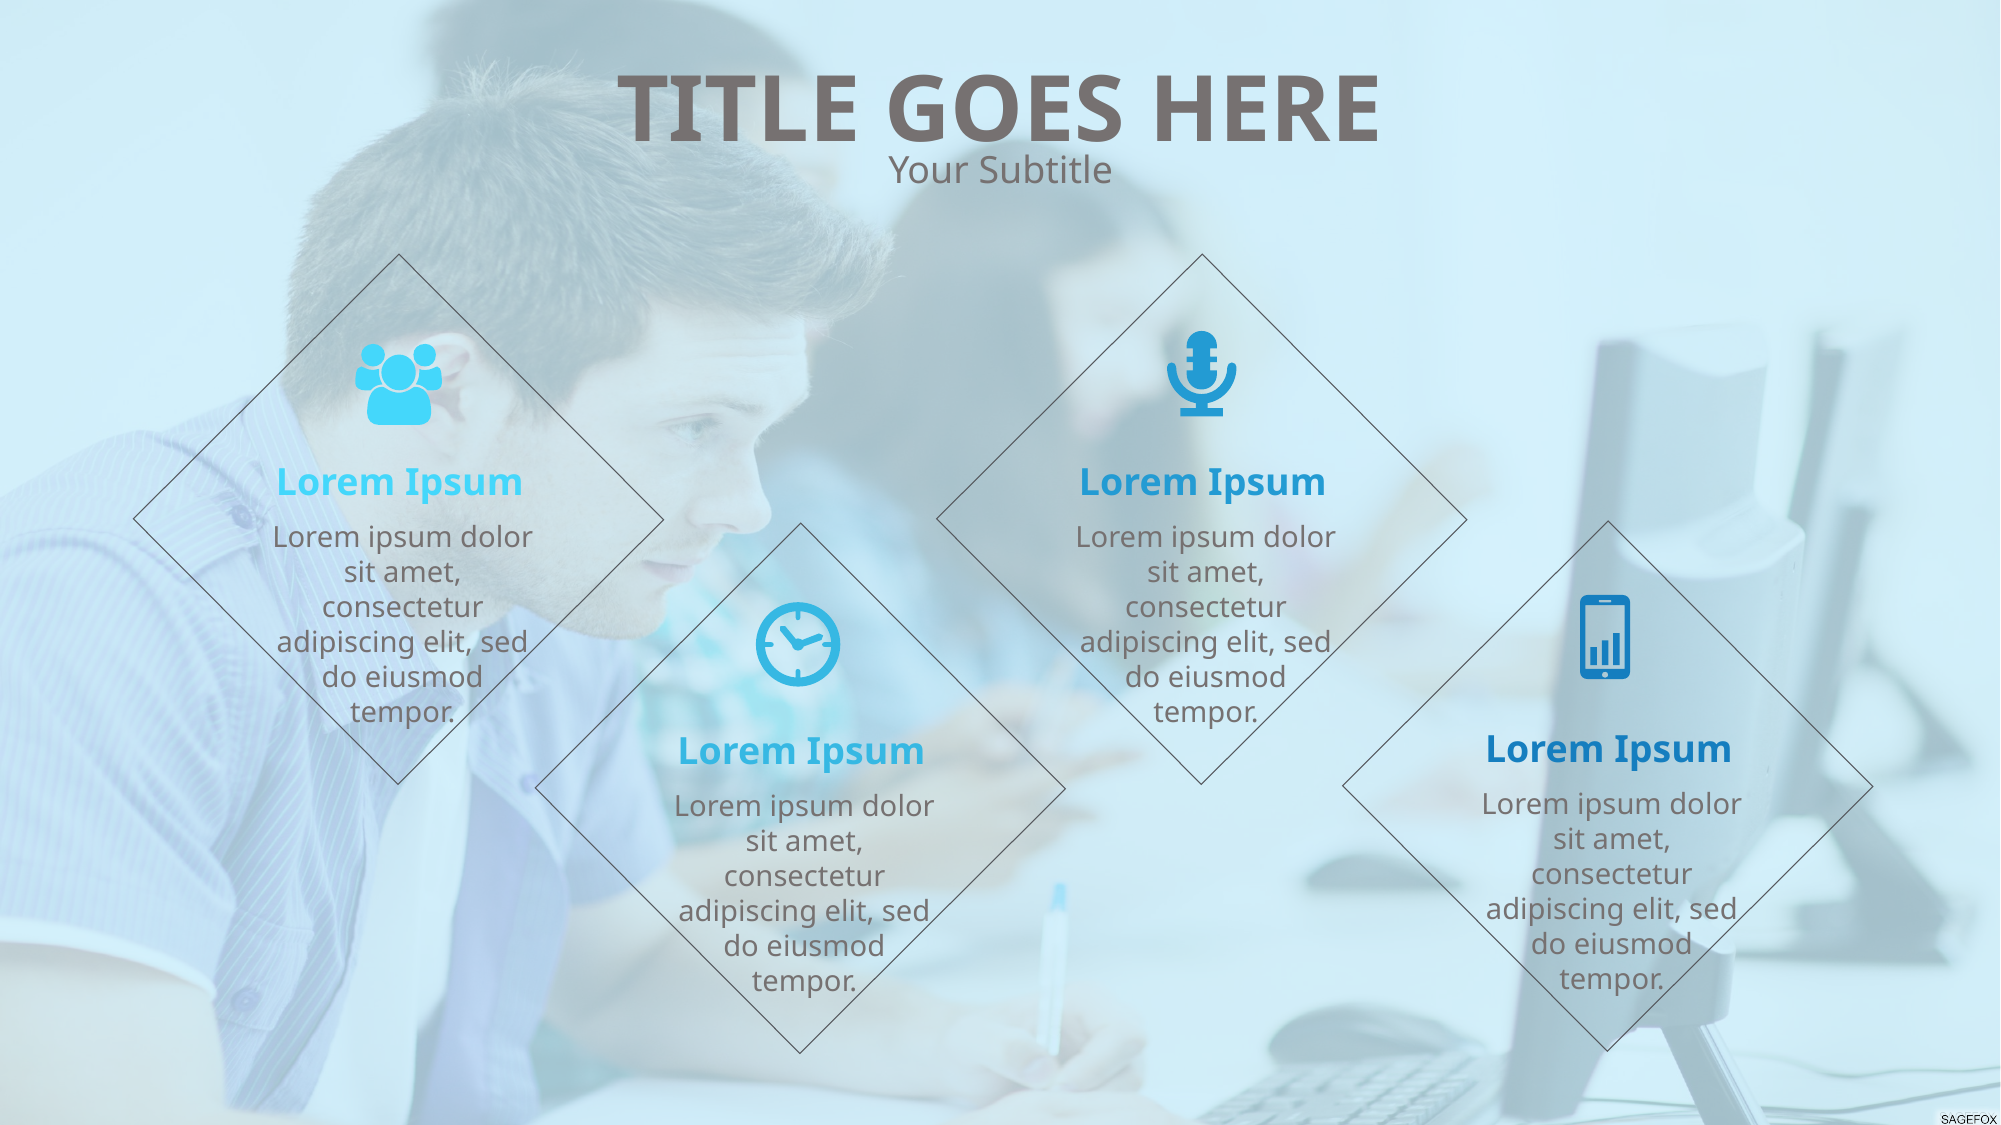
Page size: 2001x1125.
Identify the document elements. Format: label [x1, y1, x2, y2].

text_box [1052, 450, 1353, 668]
text_box [249, 450, 550, 668]
text_box [1580, 594, 1631, 679]
text_box [1489, 935, 1726, 1053]
text_box [533, 521, 1067, 906]
text_box [755, 602, 841, 687]
text_box [682, 937, 919, 1055]
text_box [280, 668, 517, 786]
picture [1938, 1114, 1999, 1125]
text_box [1341, 519, 1875, 903]
text_box [1458, 717, 1759, 935]
text_box [1167, 330, 1237, 417]
text_box [131, 252, 666, 637]
text_box [1083, 668, 1320, 786]
text_box [548, 42, 1452, 199]
text_box [935, 252, 1469, 637]
text_box [651, 719, 952, 937]
text_box [355, 343, 442, 425]
